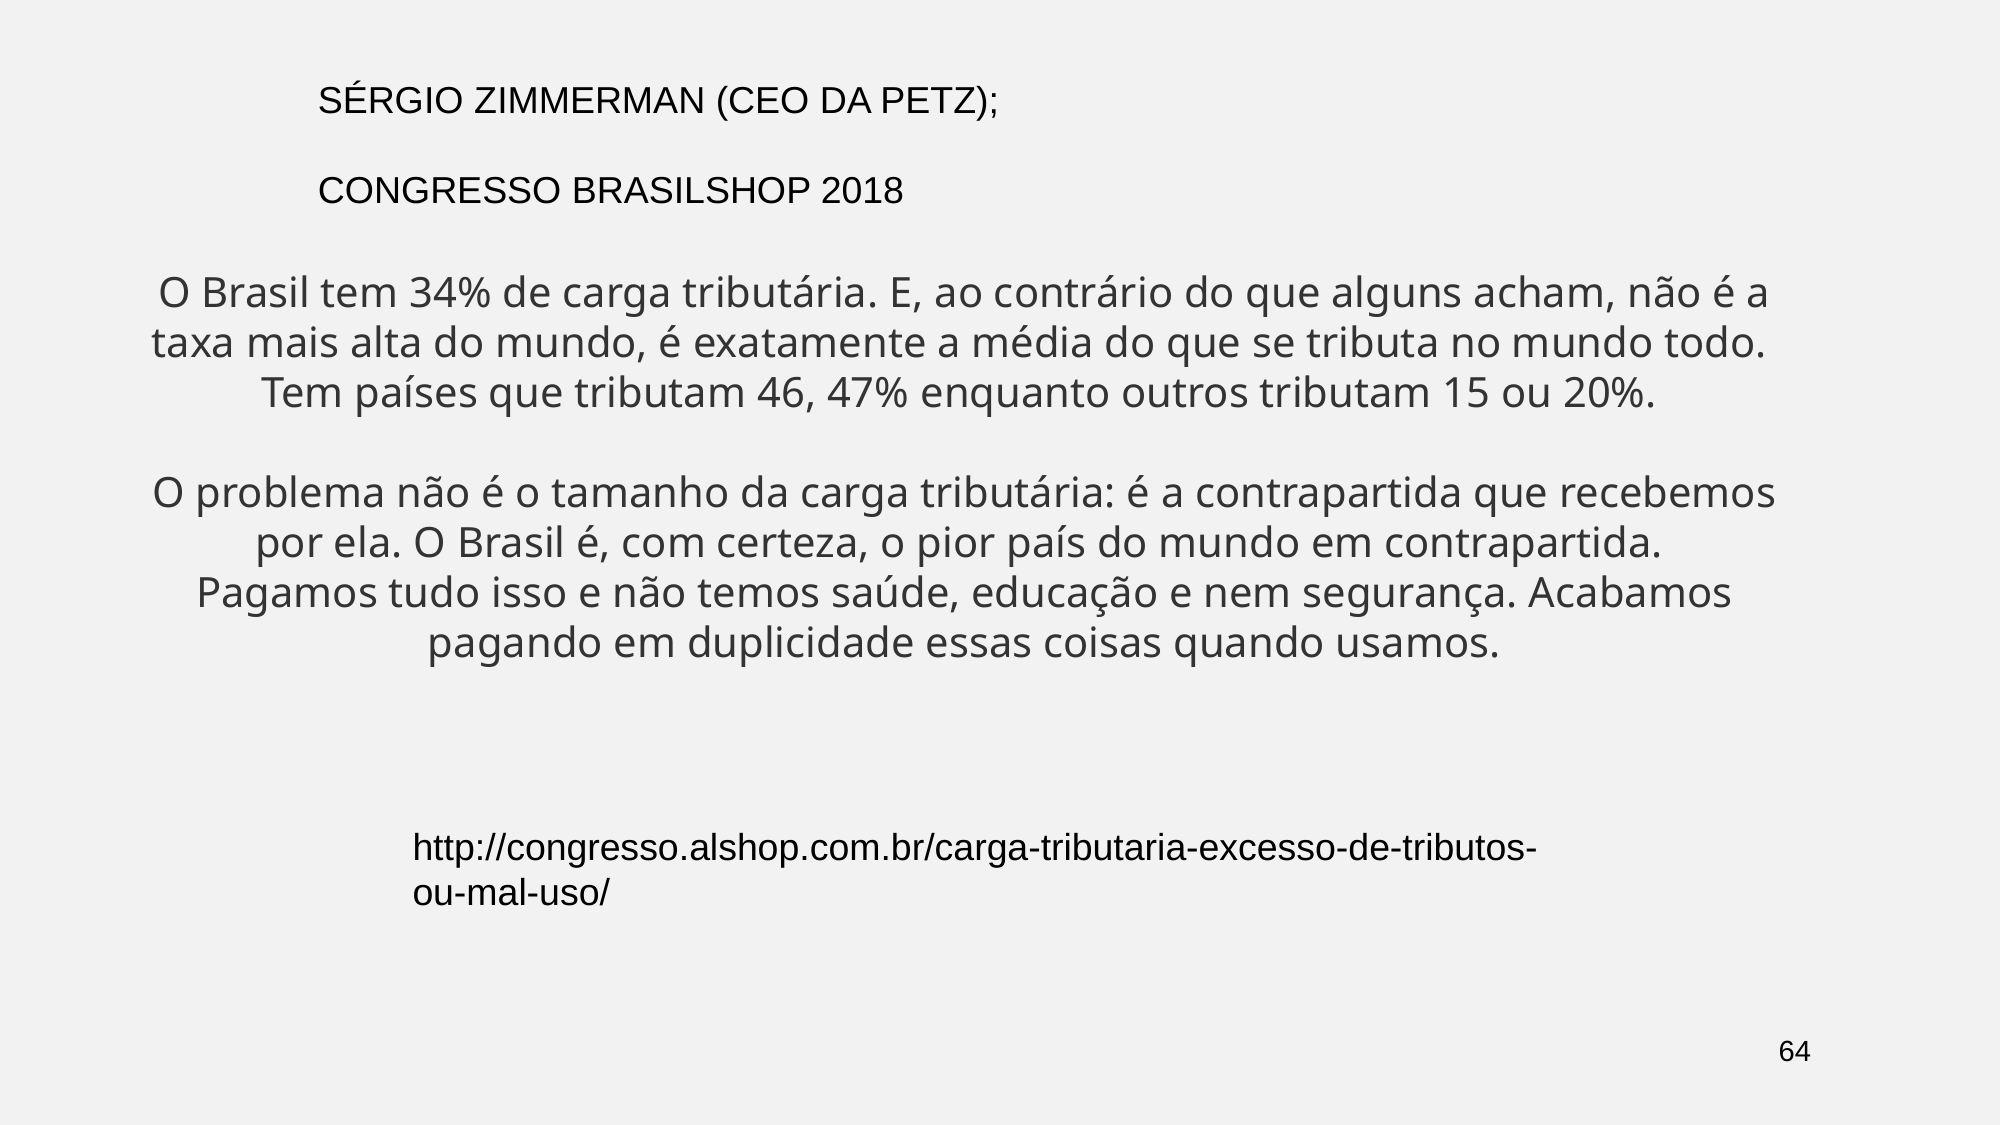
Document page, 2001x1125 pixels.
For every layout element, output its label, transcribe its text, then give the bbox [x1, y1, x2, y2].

text_box SÉRGIO ZIMMERMAN (CEO DA PETZ); CONGRESSO BRASILSHOP 2018 [303, 68, 1201, 219]
slide_number 64 [1764, 1019, 1825, 1080]
text_box O Brasil tem 34% de carga tributária. E, ao contrário do que alguns acham, não é a taxa mais alta do mundo, é exatamente a média do que se tributa no mundo todo. Tem países que tributam 46, 47% enquanto outros tributam 15 ou 20%. O problema não é o tamanho da carga tributária: é a contrapartida que recebemos por ela. O Brasil é, com certeza, o pior país do mundo em contrapartida. Pagamos tudo isso e não temos saúde, educação e nem segurança. Acabamos pagando em duplicidade essas coisas quando usamos. [125, 258, 1804, 723]
text_box http://congresso.alshop.com.br/carga-tributaria-excesso-de-tributos-ou-mal-uso/ [397, 815, 1556, 921]
